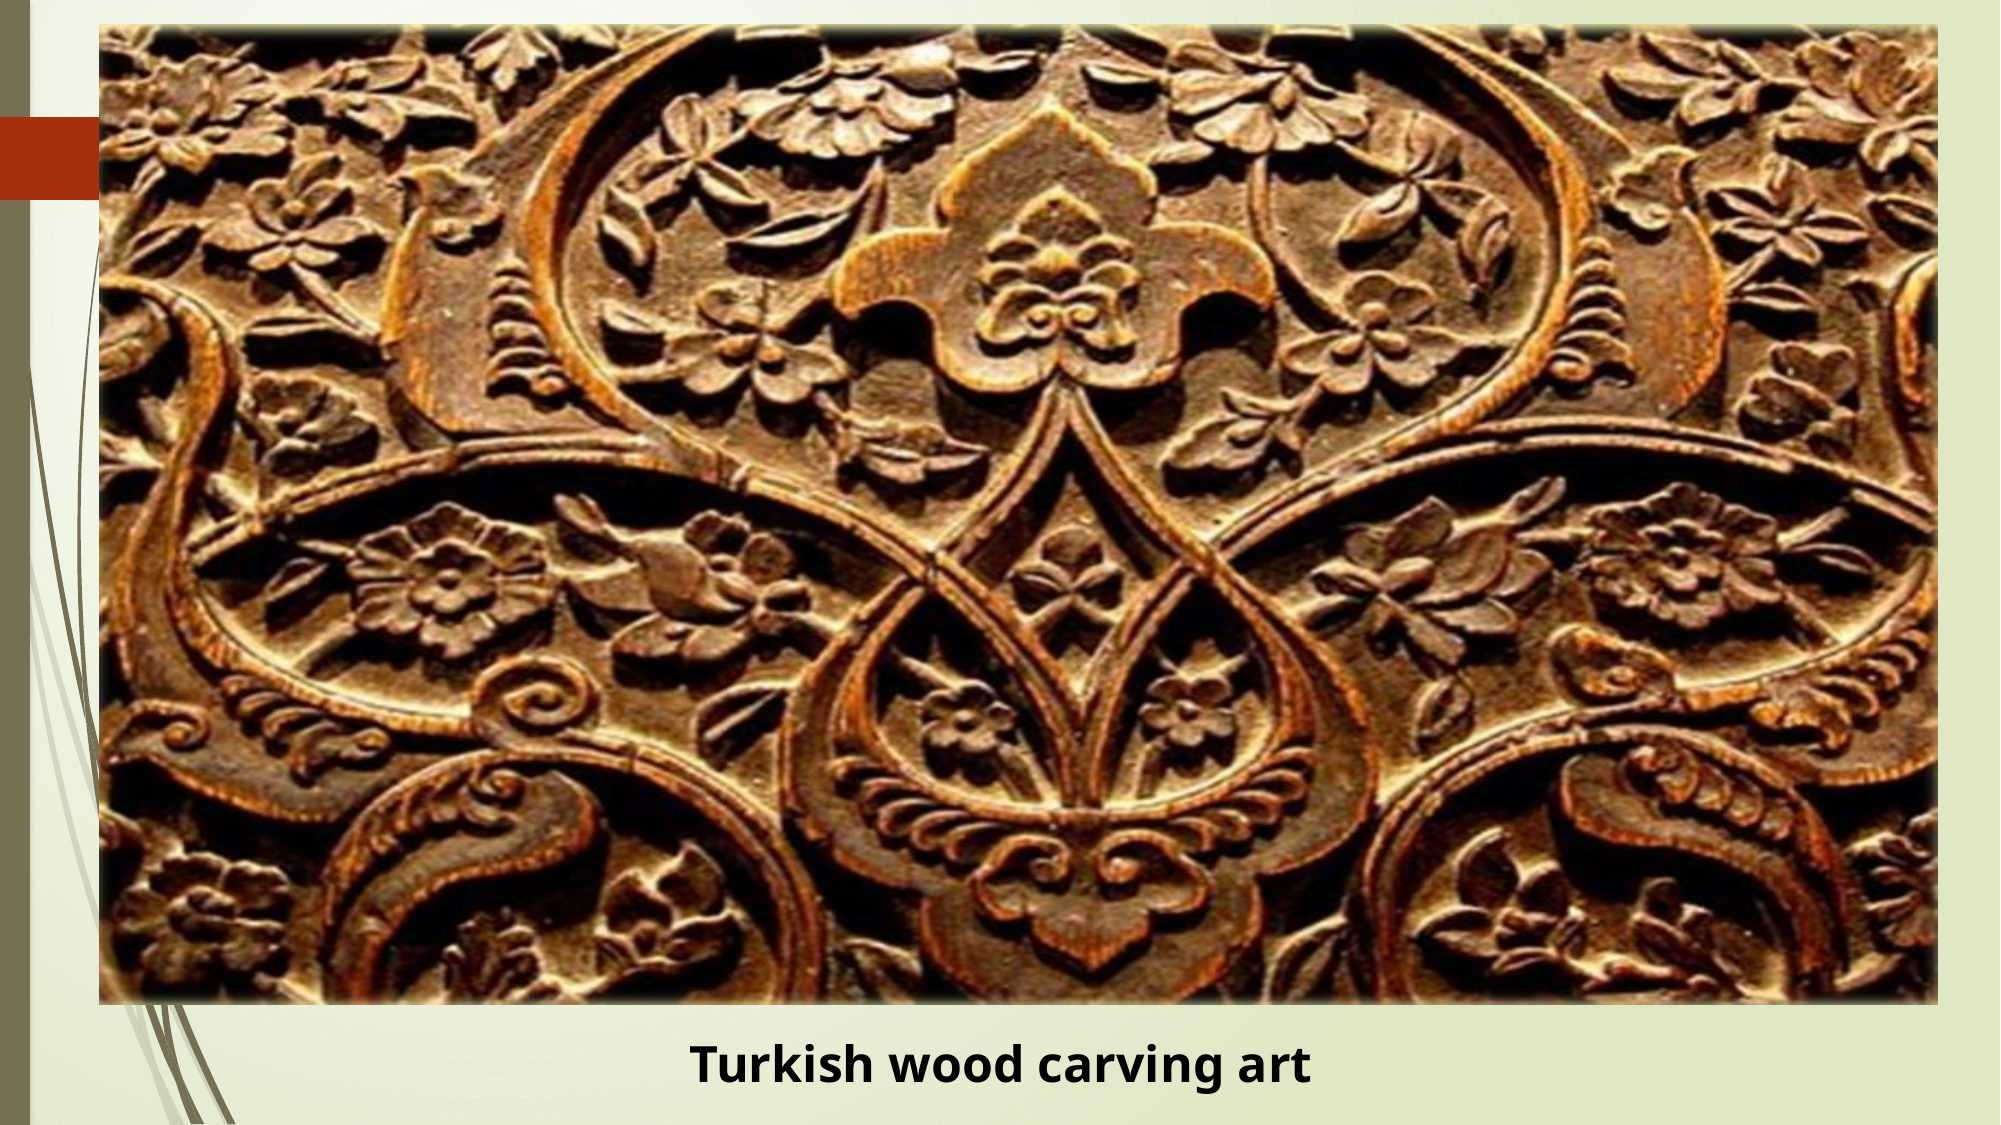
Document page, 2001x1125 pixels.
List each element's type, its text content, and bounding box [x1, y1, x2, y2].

picture [99, 24, 1938, 1005]
text_box Turkish wood carving art [674, 1024, 1338, 1100]
